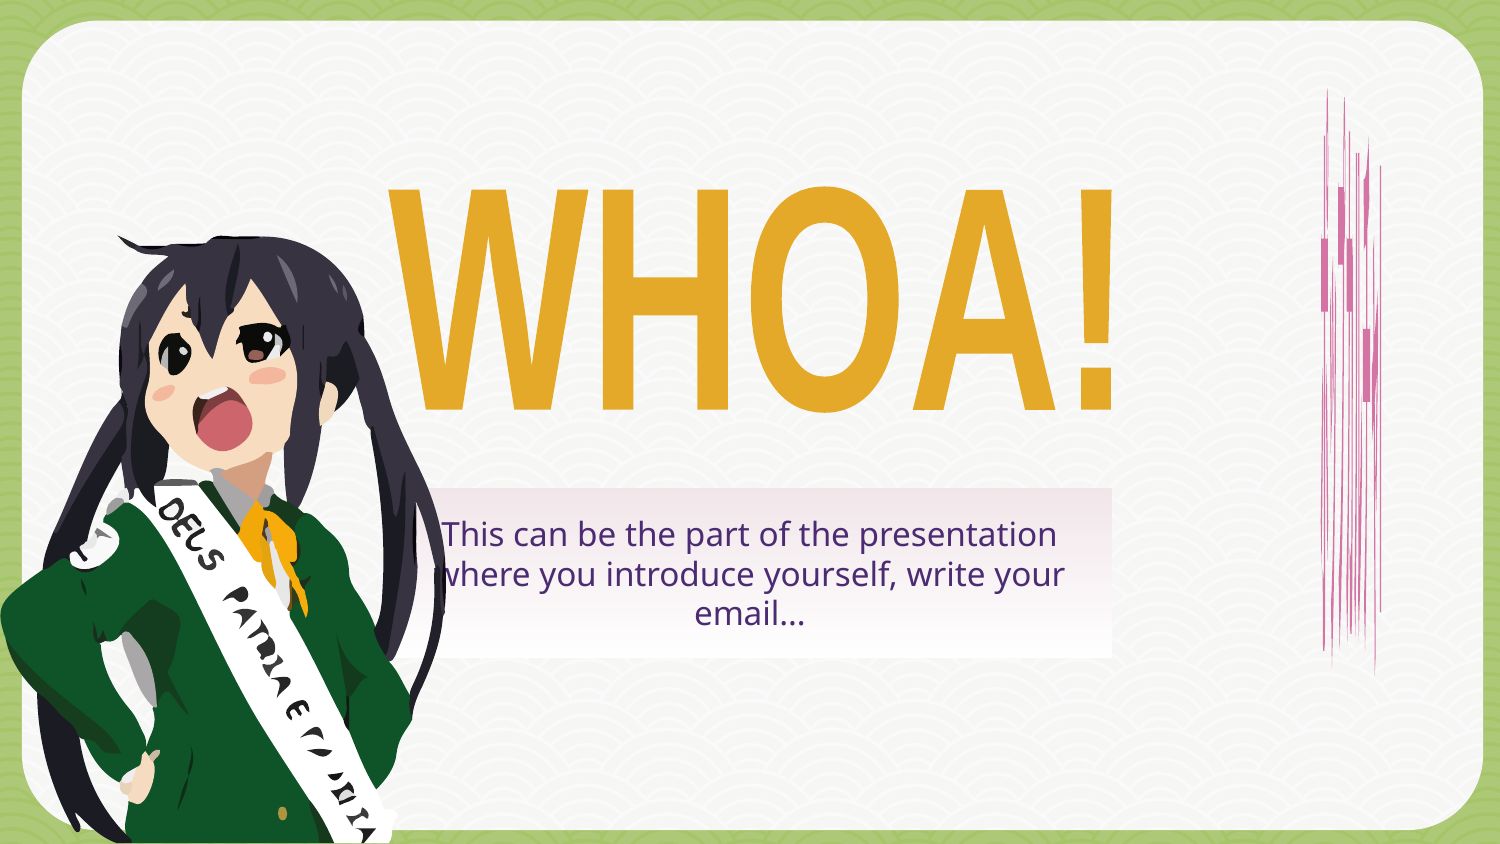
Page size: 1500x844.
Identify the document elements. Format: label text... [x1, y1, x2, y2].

text_box ポ ッ プ カ ル チ ャ I [1346, 131, 1353, 643]
subtitle This can be the part of the presentation where you introduce yourself, write your email… [451, 488, 1112, 658]
text_box ポ ッ プ カ ル チ ャ I [1329, 255, 1337, 669]
text_box ポ ッ プ カ ル チ ャ I [1338, 97, 1346, 651]
text_box ポ ッ プ カ ル チ ャ I [1320, 88, 1329, 651]
picture [0, 234, 447, 844]
text_box ポ ッ プ カ ル チ ャ I [1354, 135, 1382, 677]
